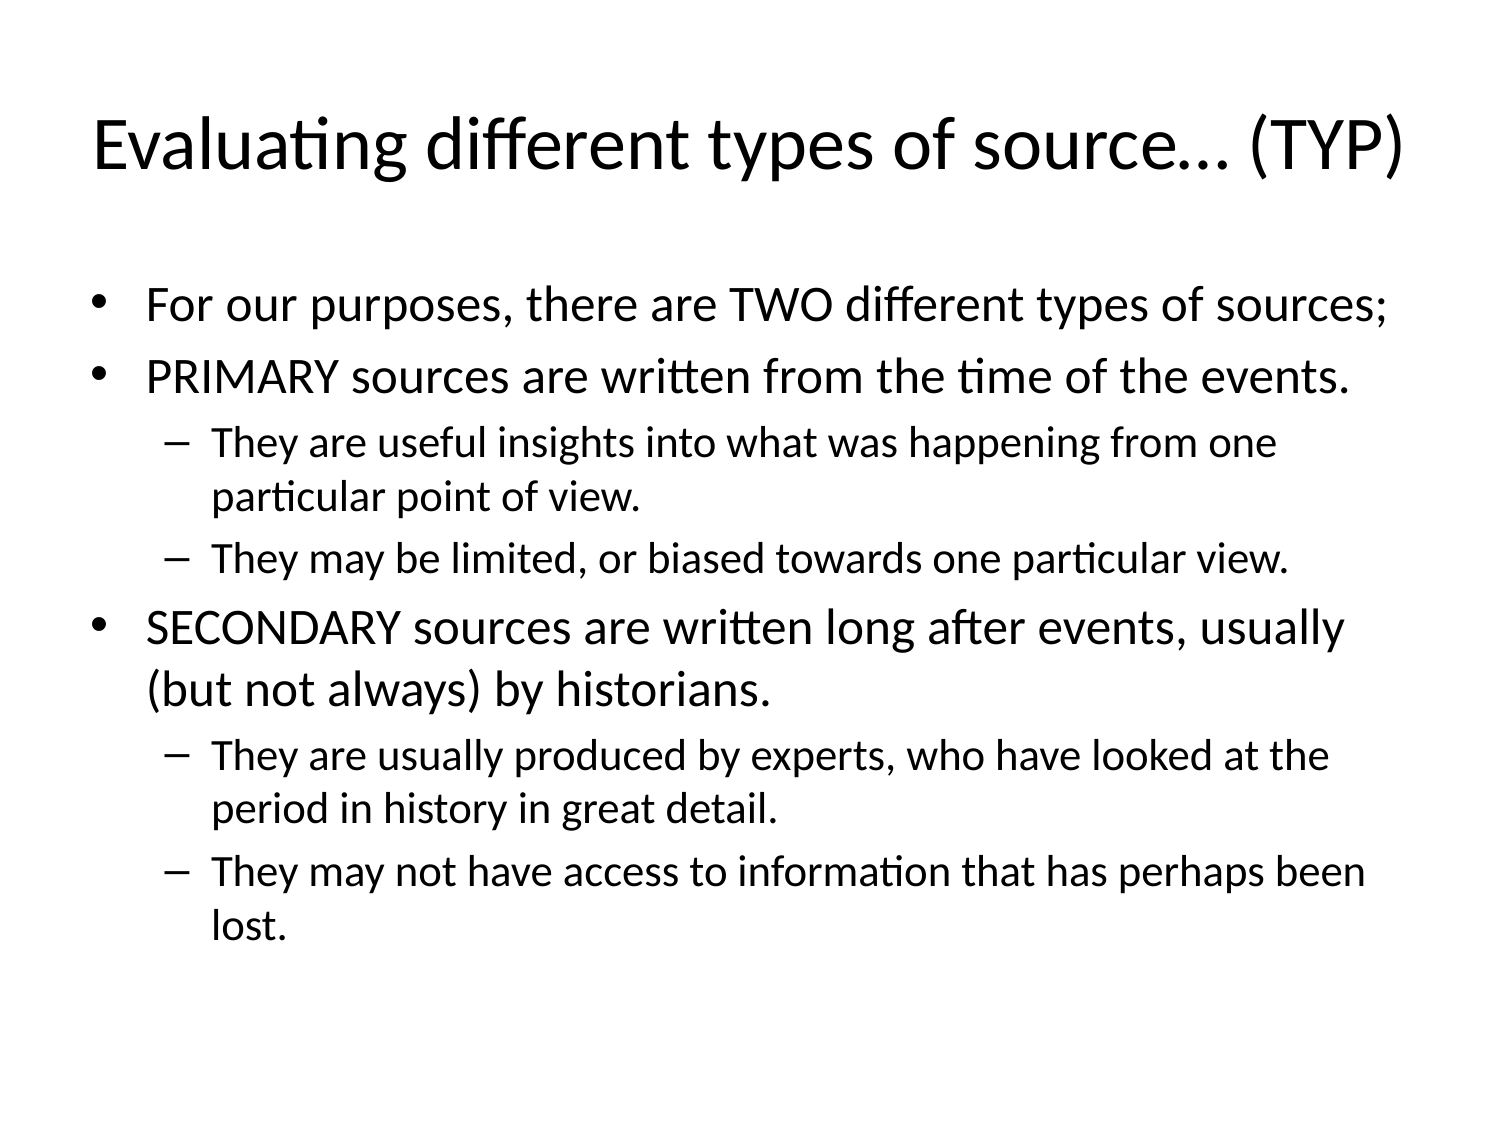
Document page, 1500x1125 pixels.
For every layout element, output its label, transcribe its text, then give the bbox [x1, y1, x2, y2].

title Evaluating different types of source… (TYP) [75, 45, 1425, 233]
list For our purposes, there are TWO different types of sources; PRIMARY sources are written from the time of the events. They are useful insights into what was happening from one particular point of view. They may be limited, or biased towards one particular view. SECONDARY sources are written long after events, usually (but not always) by historians. They are usually produced by experts, who have looked at the period in history in great detail. They may not have access to information that has perhaps been lost. [75, 262, 1425, 1005]
